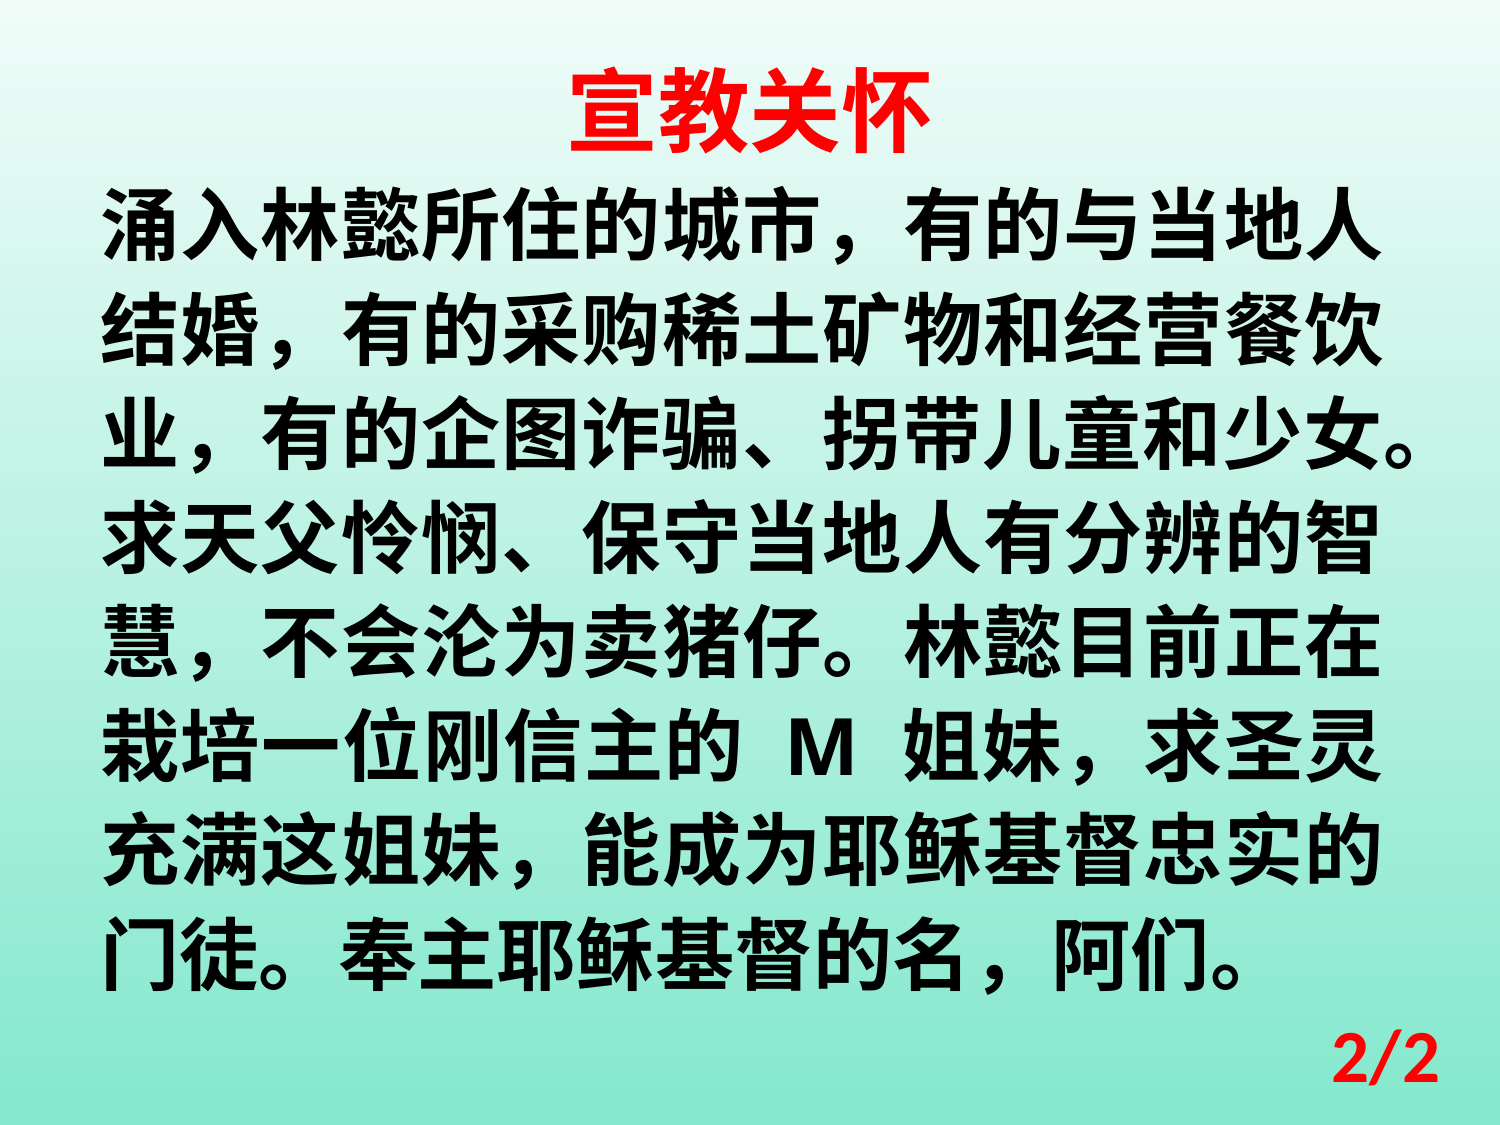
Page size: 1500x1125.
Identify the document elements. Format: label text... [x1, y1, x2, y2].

text_box 2/2 [1317, 1000, 1473, 1105]
text_box 宣教关怀 [0, 56, 1500, 162]
list 涌入林懿所住的城市，有的与当地人结婚，有的采购稀土矿物和经营餐饮业，有的企图诈骗、拐带儿童和少女。求天父怜悯、保守当地人有分辨的智慧，不会沦为卖猪仔。林懿目前正在栽培一位刚信主的 M 姐妹，求圣灵充满这姐妹，能成为耶稣基督忠实的门徒。奉主耶稣基督的名，阿们。 [85, 162, 1400, 1086]
